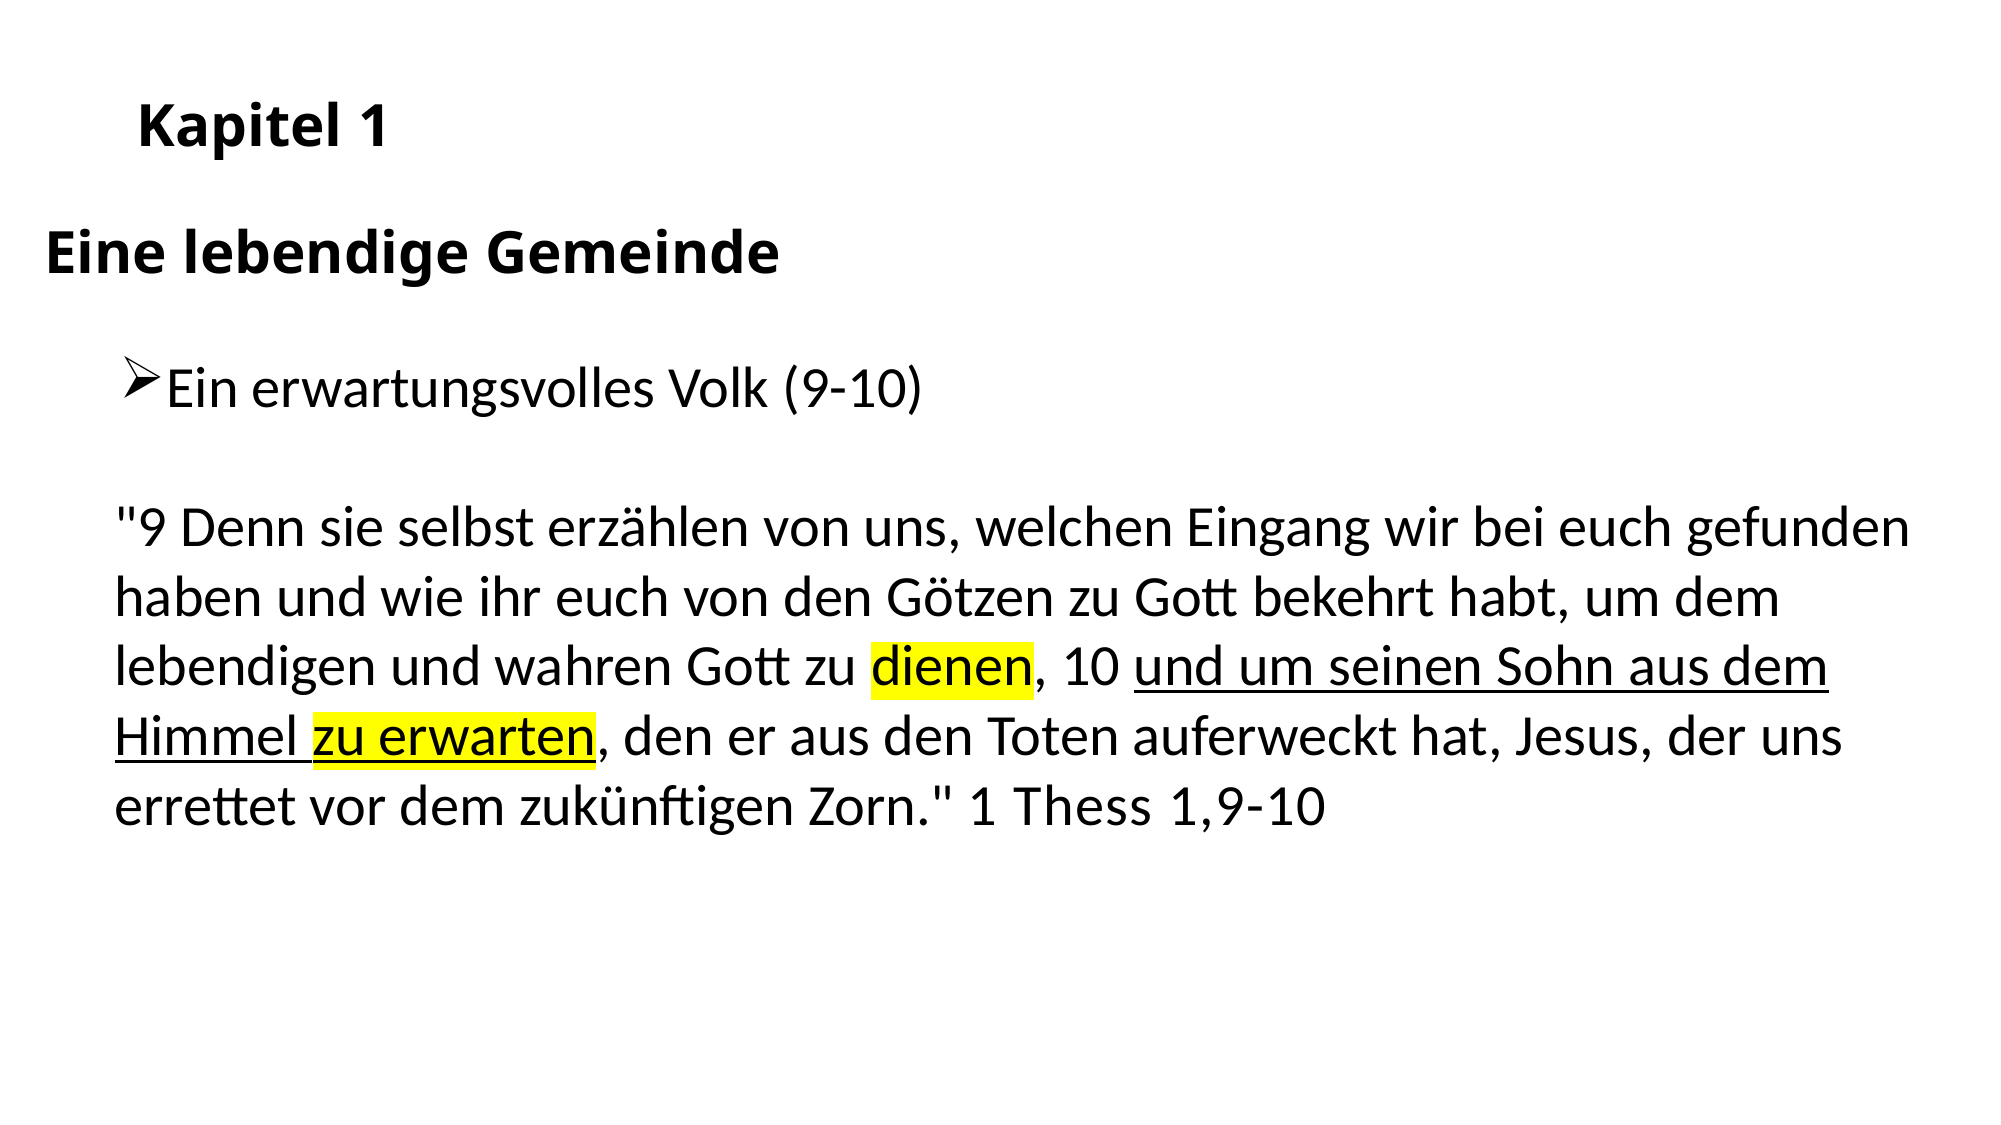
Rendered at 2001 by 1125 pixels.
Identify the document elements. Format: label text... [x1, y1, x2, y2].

text_box Kapitel 1 [122, 76, 407, 166]
text_box Ein erwartungsvolles Volk (9-10) [104, 342, 940, 427]
text_box "9 Denn sie selbst erzählen von uns, welchen Eingang wir bei euch gefunden haben und wie ihr euch von den Götzen zu Gott bekehrt habt, um dem lebendigen und wahren Gott zu dienen, 10 und um seinen Sohn aus dem Himmel zu erwarten, den er aus den Toten auferweckt hat, Jesus, der uns errettet vor dem zukünftigen Zorn." 1 Thess 1,9-10 [99, 480, 1952, 845]
text_box Eine lebendige Gemeinde [29, 202, 796, 293]
